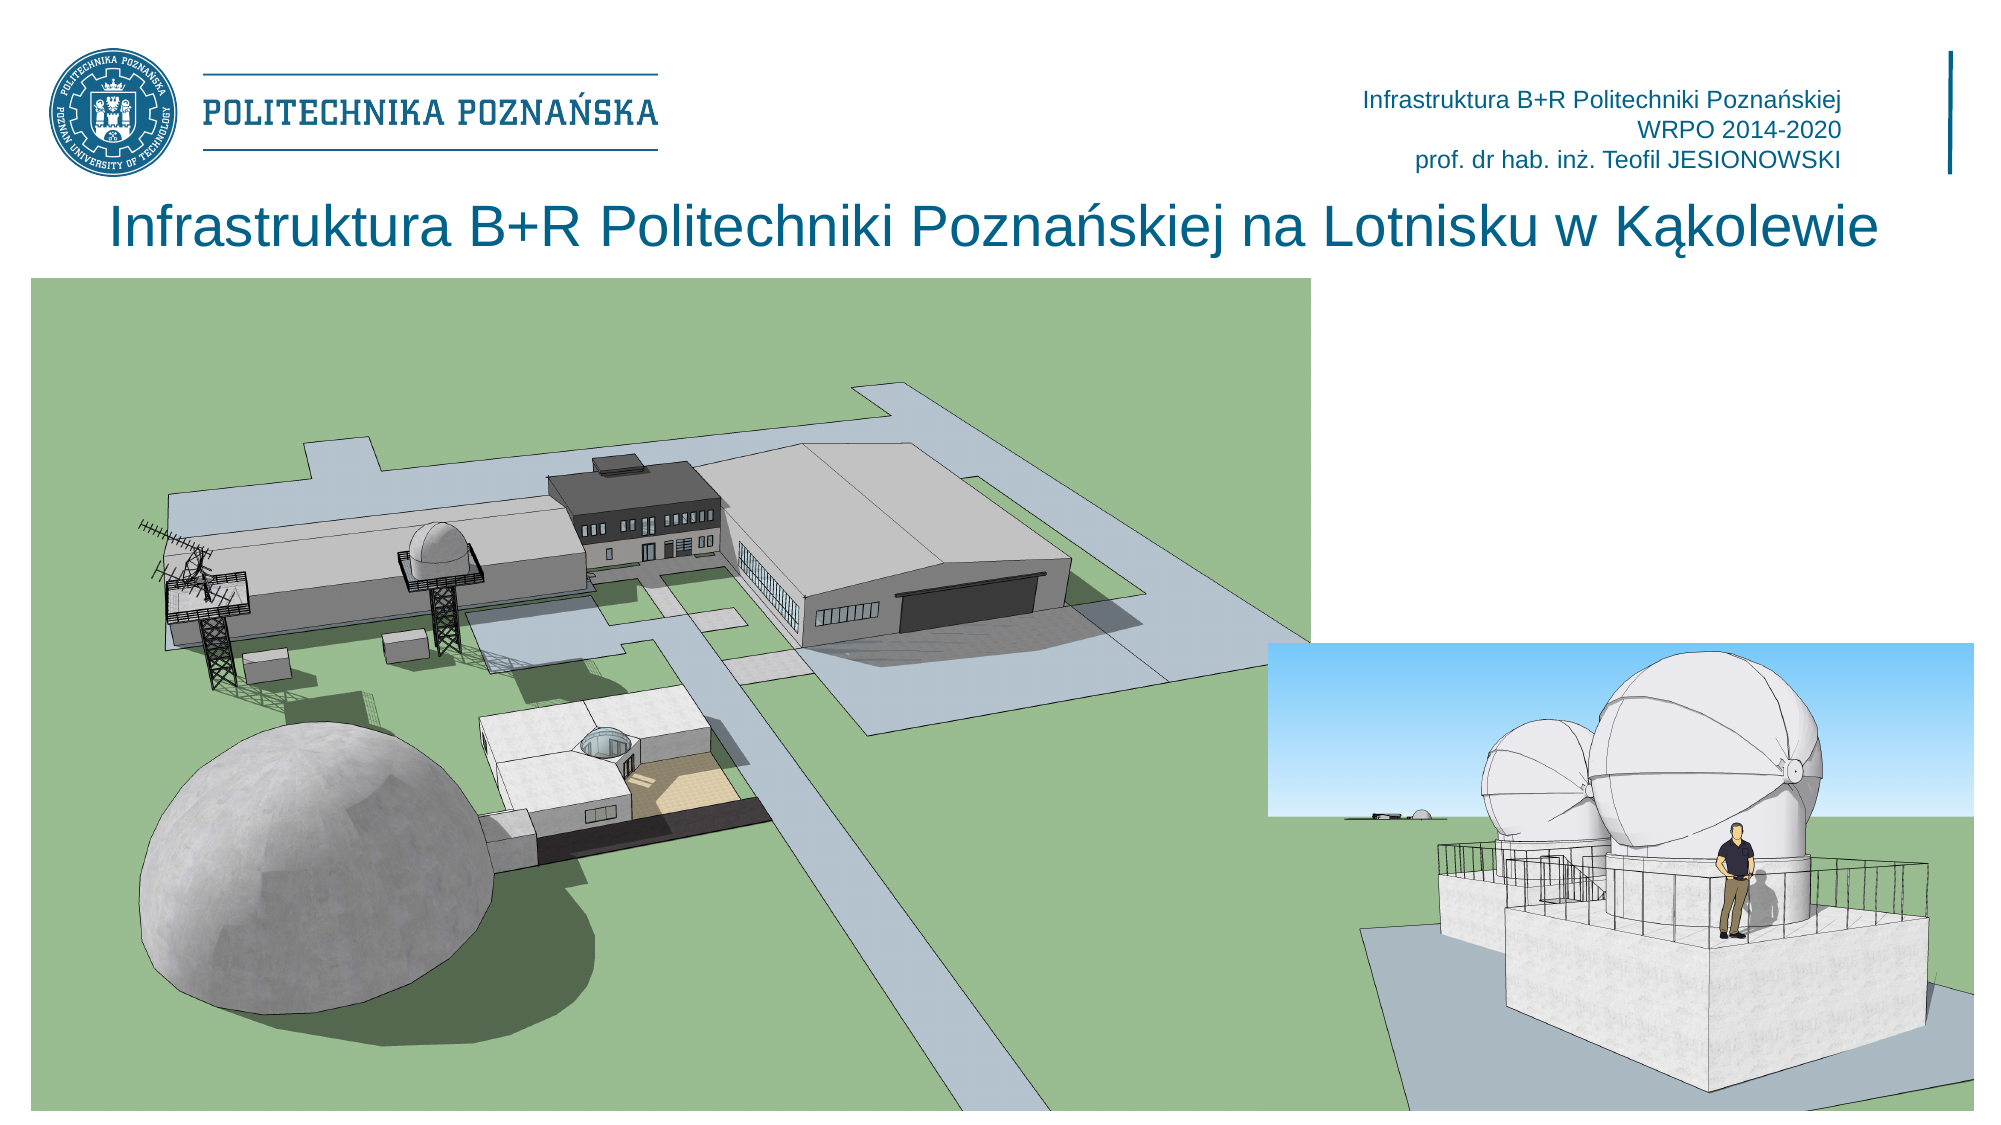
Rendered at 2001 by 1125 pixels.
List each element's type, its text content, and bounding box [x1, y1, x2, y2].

title Infrastruktura B+R Politechniki Poznańskiej na Lotnisku w Kąkolewie [0, 147, 2000, 309]
picture [31, 278, 1974, 1111]
picture [49, 48, 658, 147]
